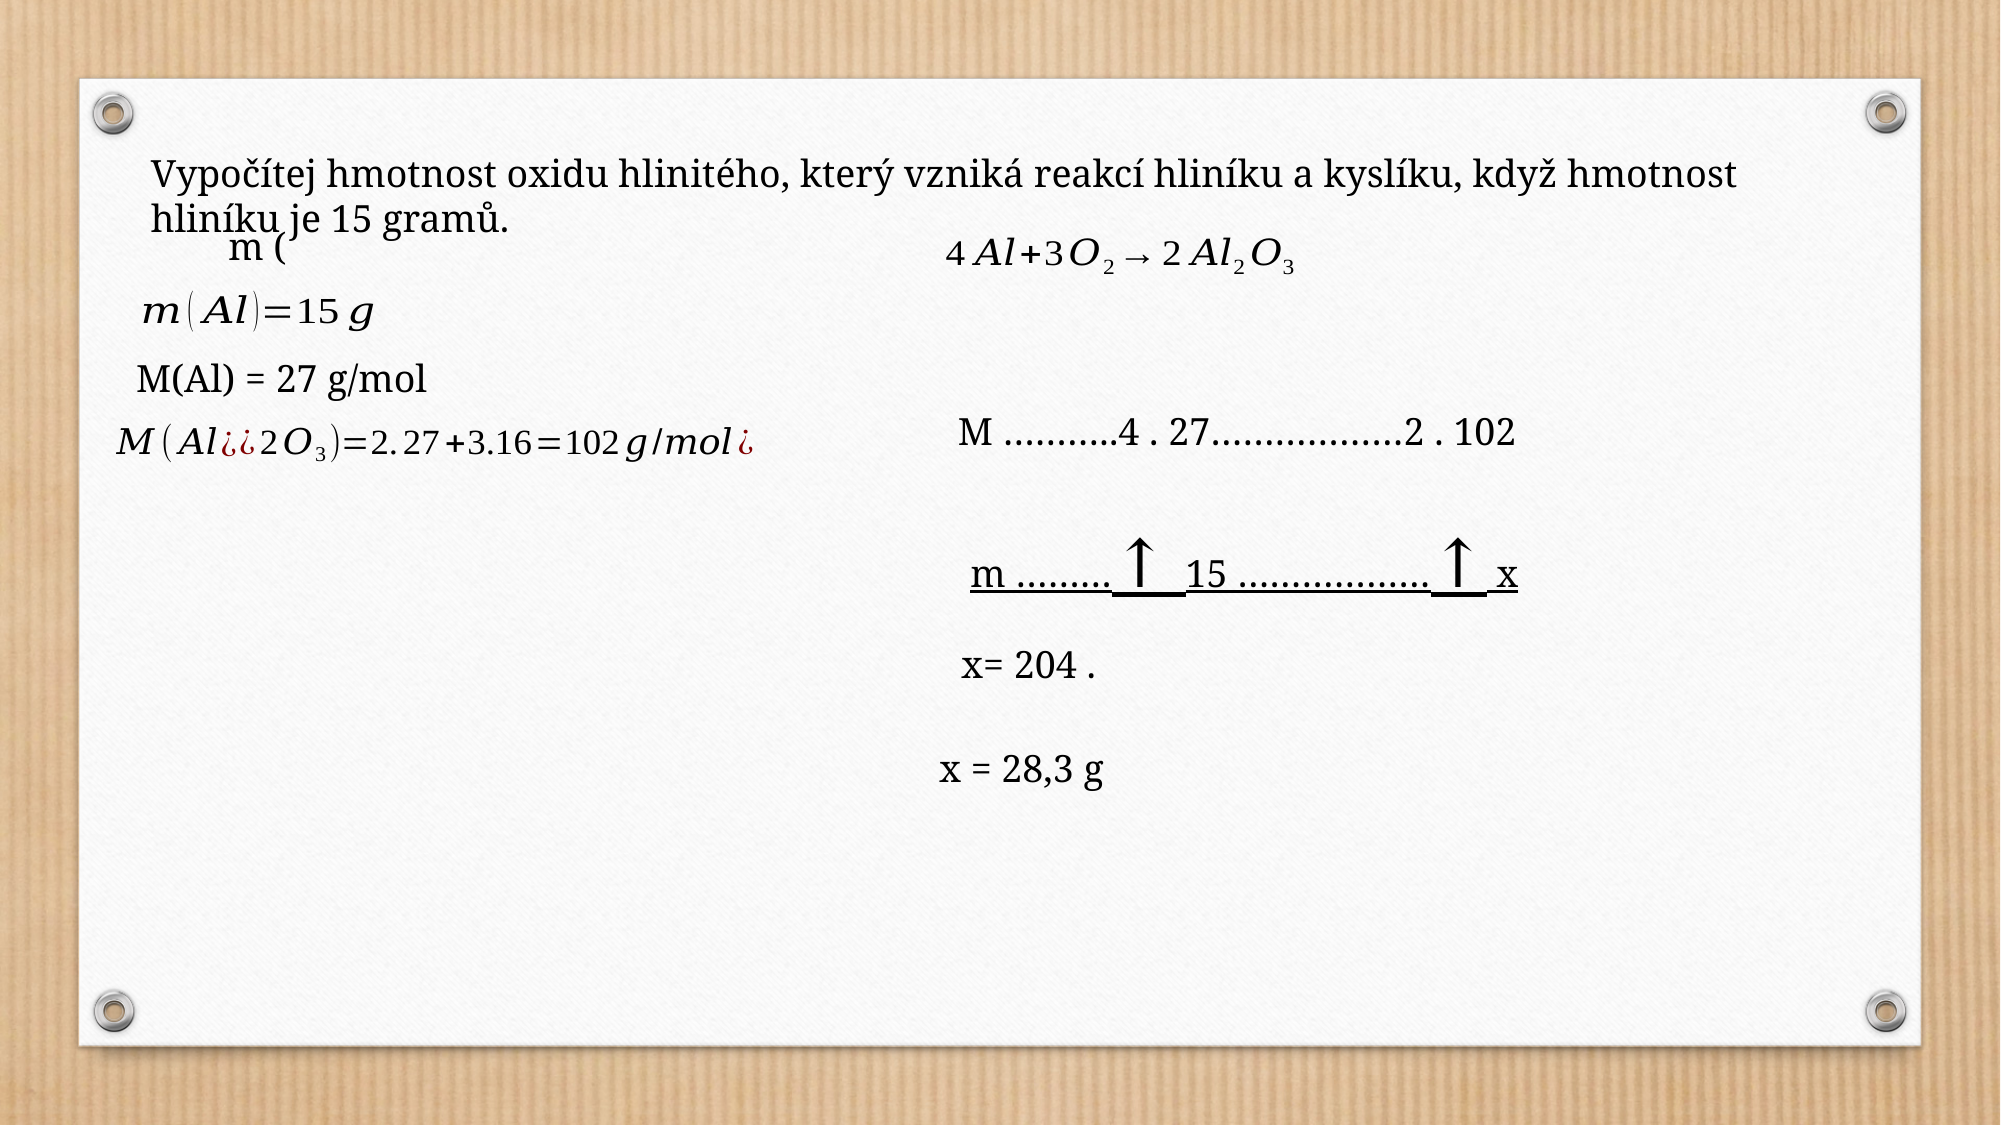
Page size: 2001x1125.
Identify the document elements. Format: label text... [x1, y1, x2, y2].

text_box Vypočítej hmotnost oxidu hlinitého, který vzniká reakcí hliníku a kyslíku, když hmotnost hliníku je 15 gramů. [136, 142, 1794, 247]
text_box M ………..4 . 27………………2 . 102 [943, 400, 1641, 461]
picture [0, 0, 2001, 1125]
text_box M(Al) = 27 g/mol [136, 355, 455, 401]
text_box x = 28,3 g [924, 737, 1128, 797]
text_box m ………↑ 15 ………………↑ x [955, 513, 1626, 609]
